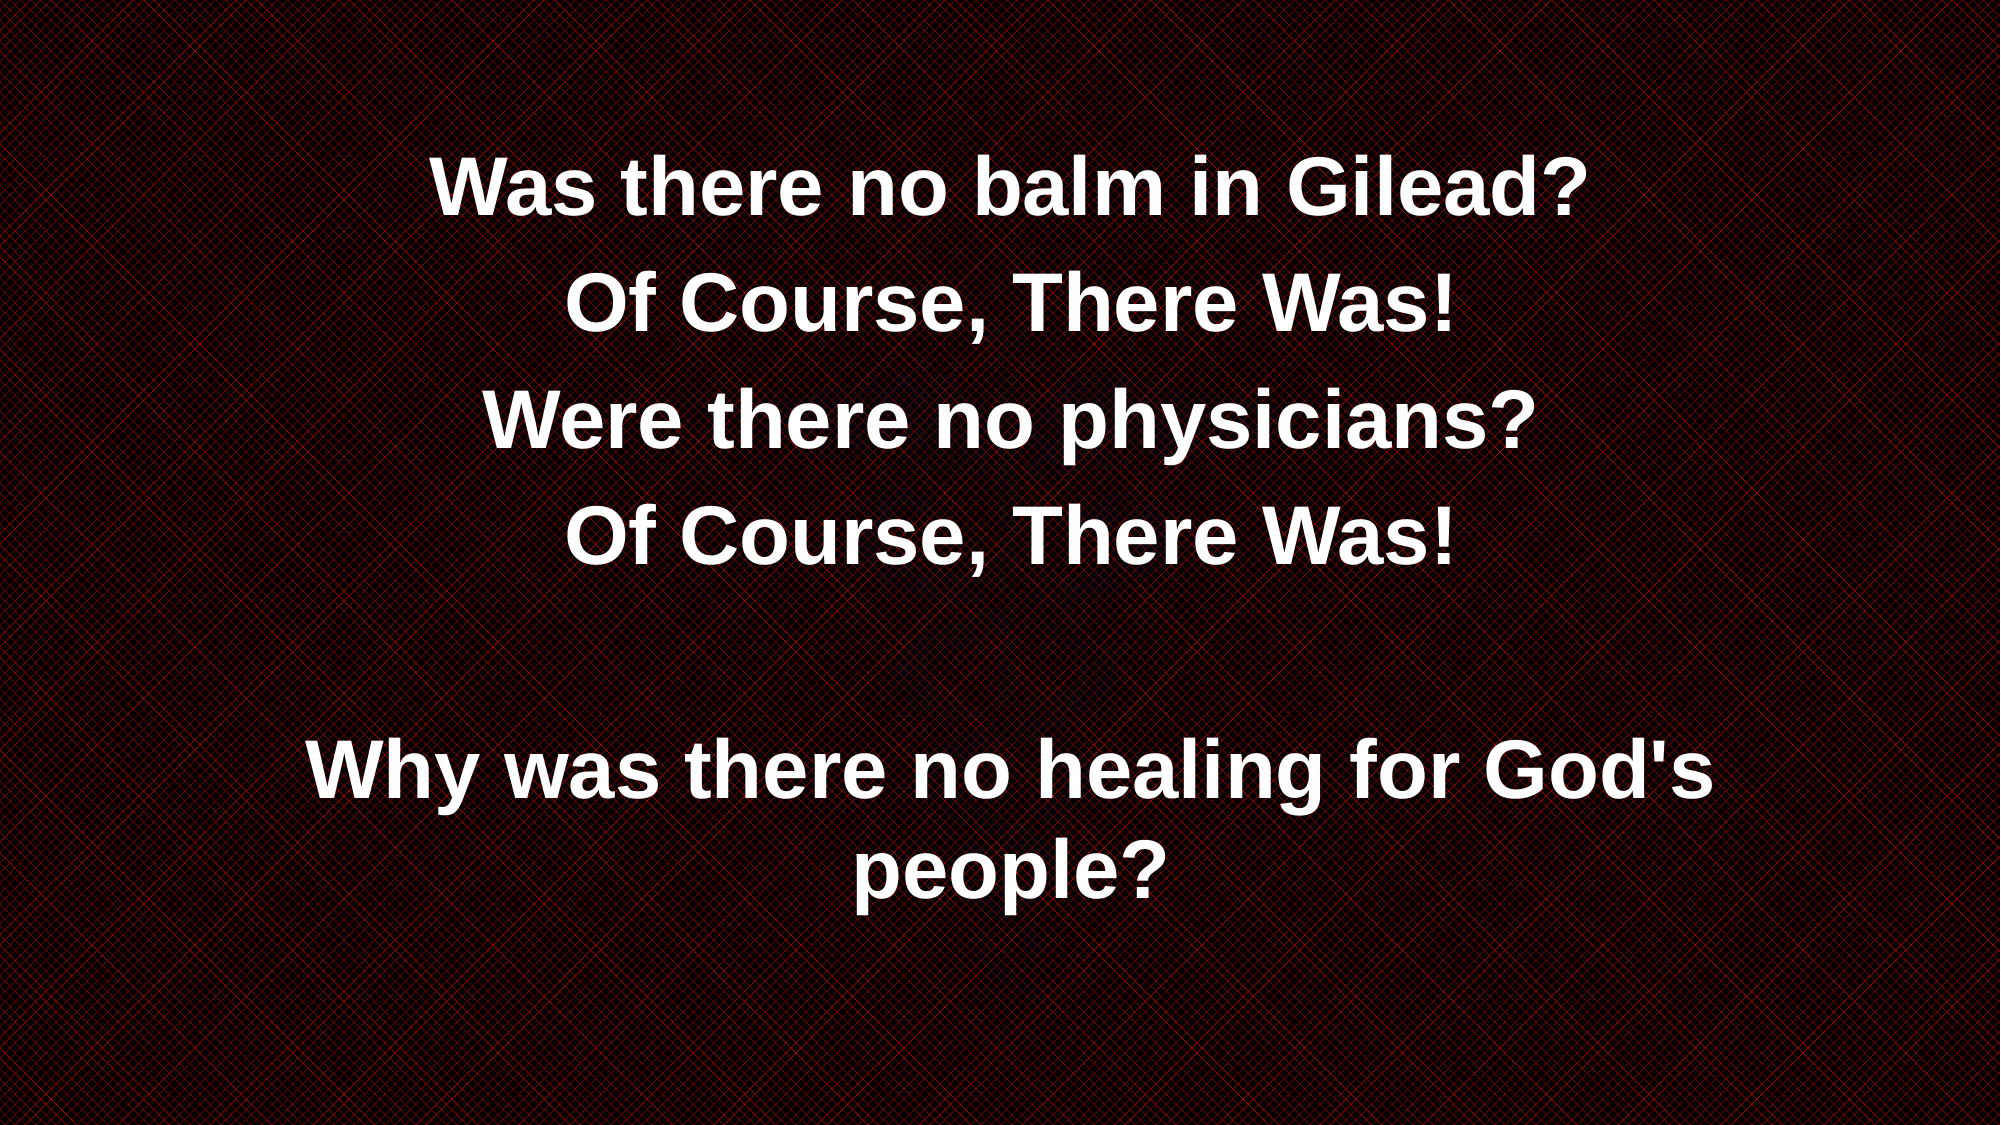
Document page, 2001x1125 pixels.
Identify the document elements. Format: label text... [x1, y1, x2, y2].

list Was there no balm in Gilead? Of Course, There Was! Were there no physicians? Of Course, There Was! Why was there no healing for God's people? [99, 124, 1900, 949]
